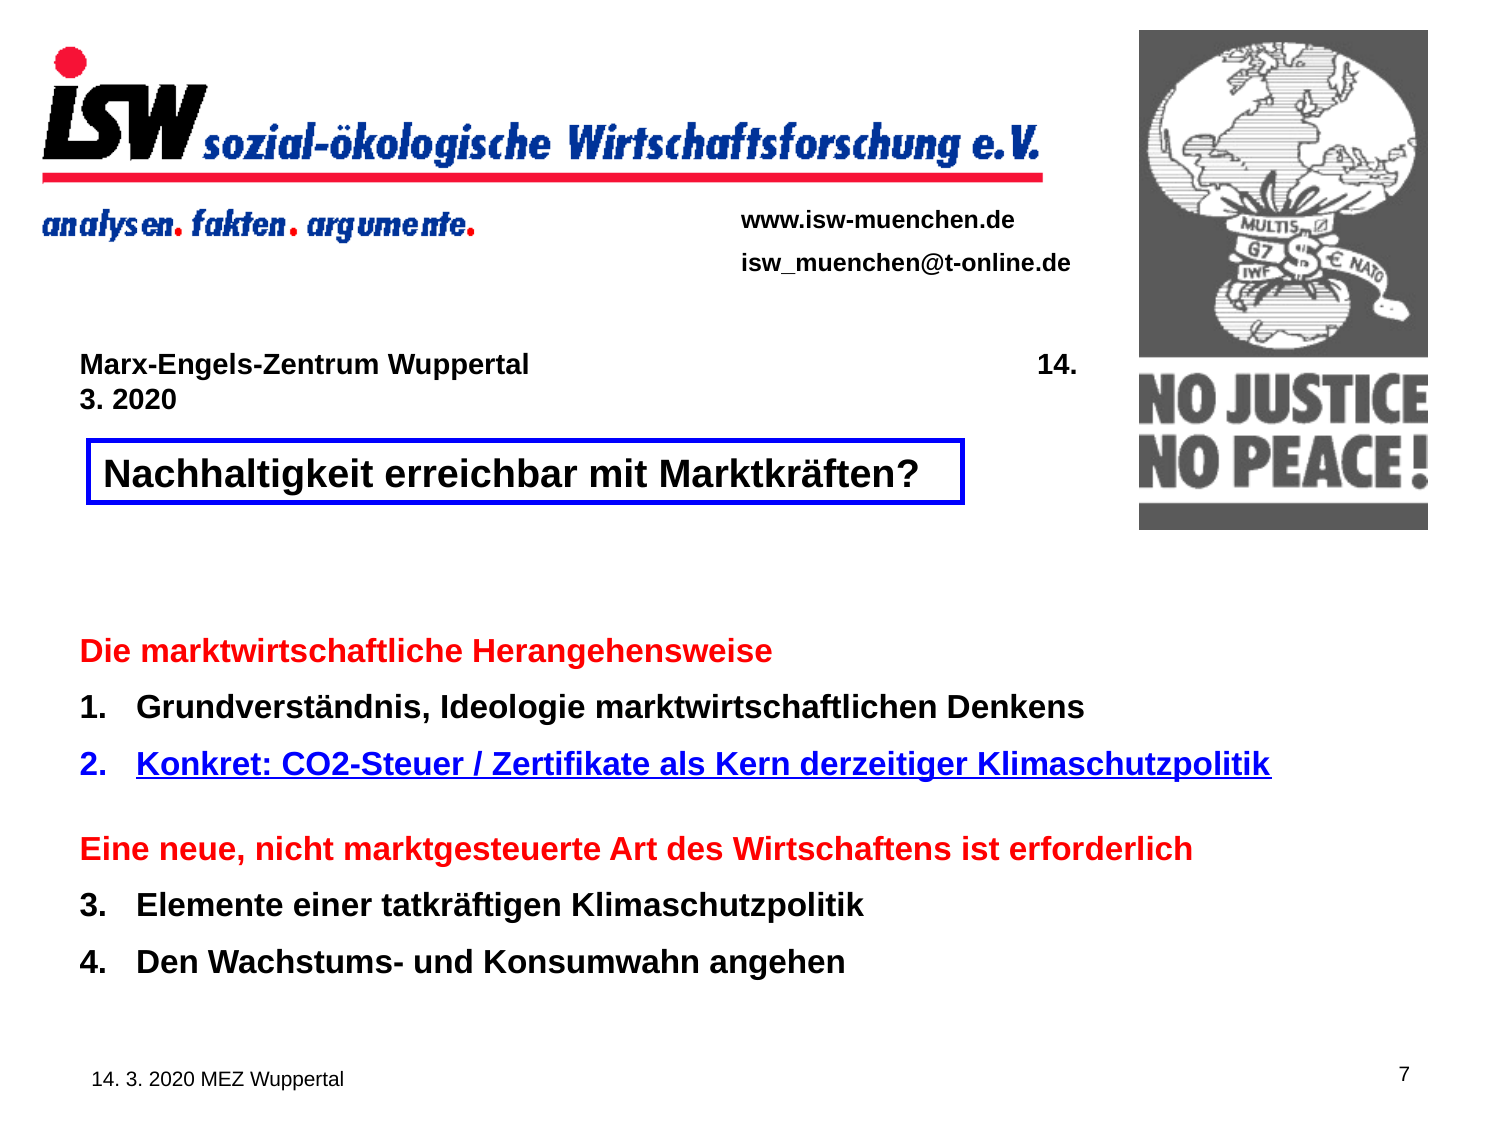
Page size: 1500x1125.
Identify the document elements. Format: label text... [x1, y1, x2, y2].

picture [1139, 30, 1428, 530]
slide_number 7 [1074, 1042, 1425, 1103]
picture [41, 0, 1050, 248]
text_box Marx-Engels-Zentrum Wuppertal 14. 3. 2020 [64, 338, 1117, 423]
text_box Nachhaltigkeit erreichbar mit Marktkräften? [88, 440, 963, 503]
text_box 14. 3. 2020 MEZ Wuppertal [76, 1058, 1074, 1099]
text_box www.isw-muenchen.de isw_muenchen@t-online.de [726, 196, 1093, 284]
text_box Die marktwirtschaftliche Herangehensweise 1. Grundverständnis, Ideologie marktwirtschaftlichen Denkens Konkret: CO2-Steuer / Zertifikate als Kern derzeitiger Klimaschutzpolitik Eine neue, nicht marktgesteuerte Art des Wirtschaftens ist erforderlich 3. Elemente einer tatkräftigen Klimaschutzpolitik 4. Den Wachstums- und Konsumwahn angehen [64, 621, 1412, 988]
